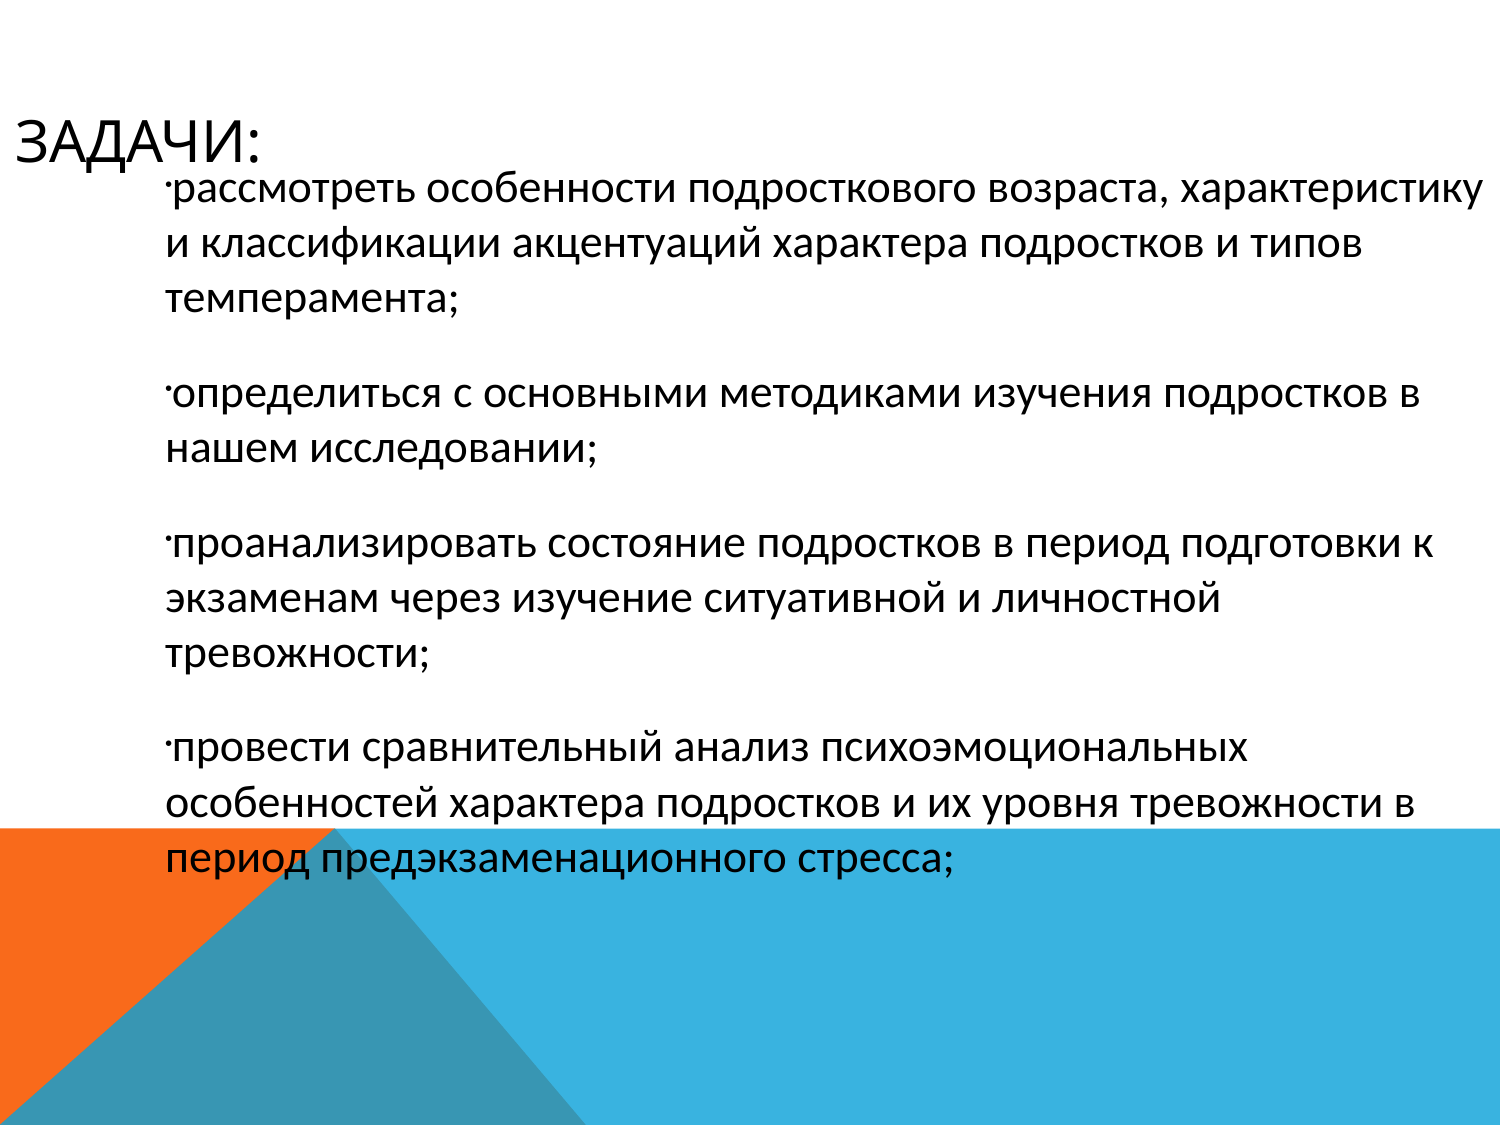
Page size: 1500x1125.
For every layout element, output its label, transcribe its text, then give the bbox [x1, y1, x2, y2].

title Задачи: [0, 45, 1350, 233]
list рассмотреть особенности подросткового возраста, характеристику и классификации акцентуаций характера подростков и типов темперамента; определиться с основными методиками изучения подростков в нашем исследовании; проанализировать состояние подростков в период подготовки к экзаменам через изучение ситуативной и личностной тревожности; провести сравнительный анализ психоэмоциональных особенностей характера подростков и их уровня тревожности в период предэкзаменационного стресса; [150, 148, 1500, 892]
